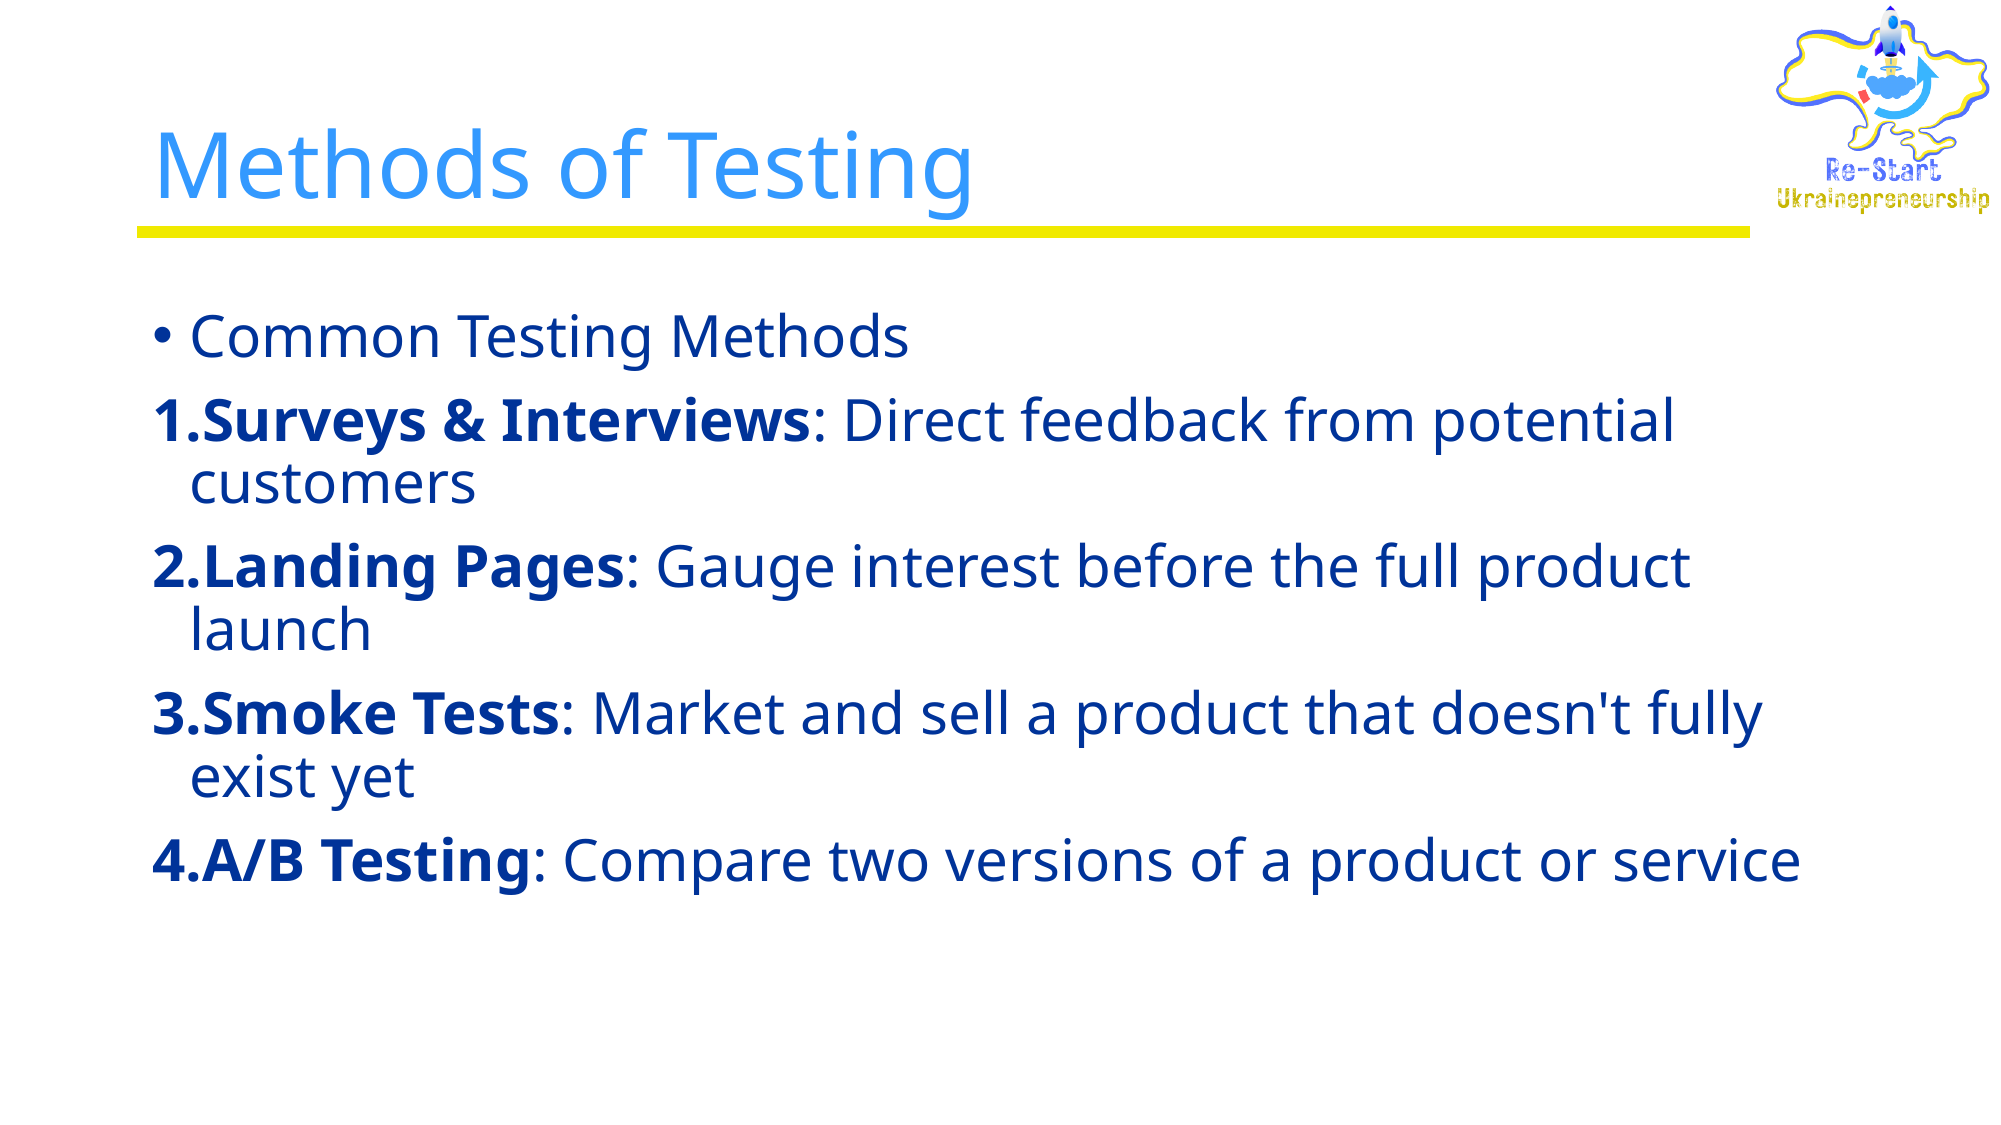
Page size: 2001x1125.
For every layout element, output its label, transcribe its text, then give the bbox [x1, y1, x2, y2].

title Methods of Testing [137, 59, 1863, 278]
list Common Testing Methods Surveys & Interviews: Direct feedback from potential customers Landing Pages: Gauge interest before the full product launch Smoke Tests: Market and sell a product that doesn't fully exist yet A/B Testing: Compare two versions of a product or service [137, 299, 1863, 1014]
picture [1776, 5, 1990, 218]
